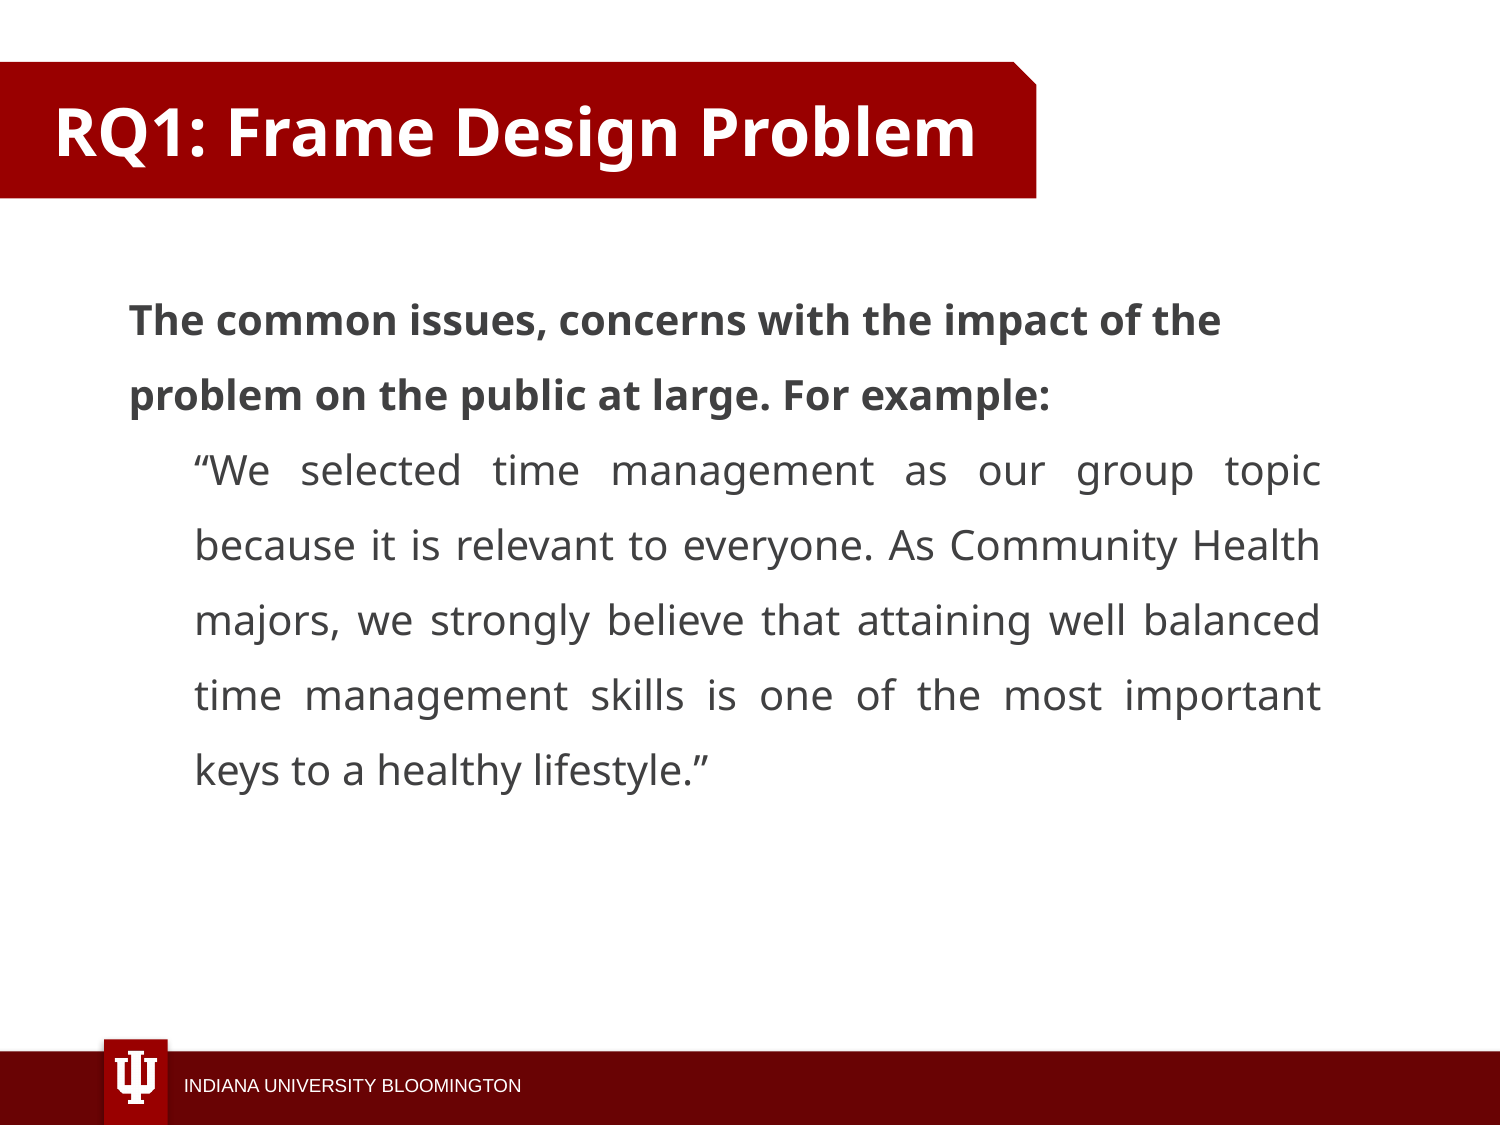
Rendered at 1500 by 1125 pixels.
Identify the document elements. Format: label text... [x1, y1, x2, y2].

text_box RQ1: Frame Design Problem [38, 77, 1084, 183]
list The common issues, concerns with the impact of the problem on the public at large. For example: “We selected time management as our group topic because it is relevant to everyone. As Community Health majors, we strongly believe that attaining well balanced time management skills is one of the most important keys to a healthy lifestyle.” [38, 261, 1337, 892]
text_box [0, 61, 1037, 199]
